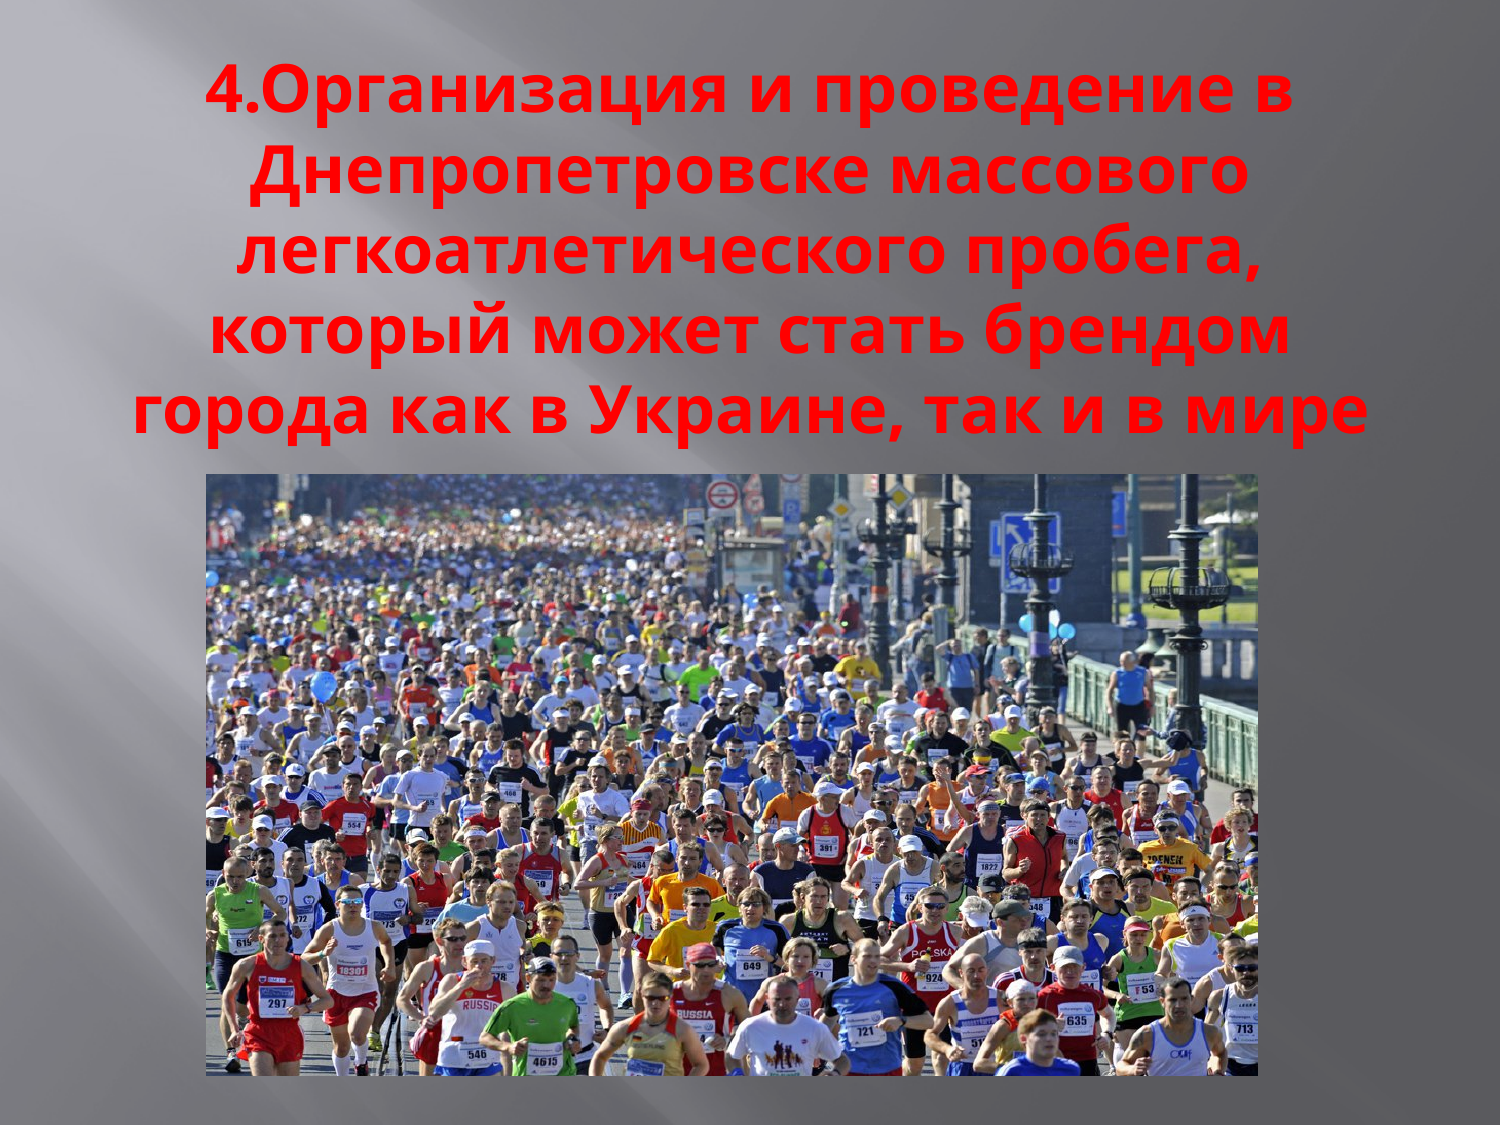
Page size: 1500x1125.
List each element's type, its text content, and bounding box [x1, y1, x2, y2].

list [206, 474, 1259, 1077]
title 4.Организация и проведение в Днепропетровске массового легкоатлетического пробега, который может стать брендом города как в Украине, так и в мире [76, 24, 1425, 468]
